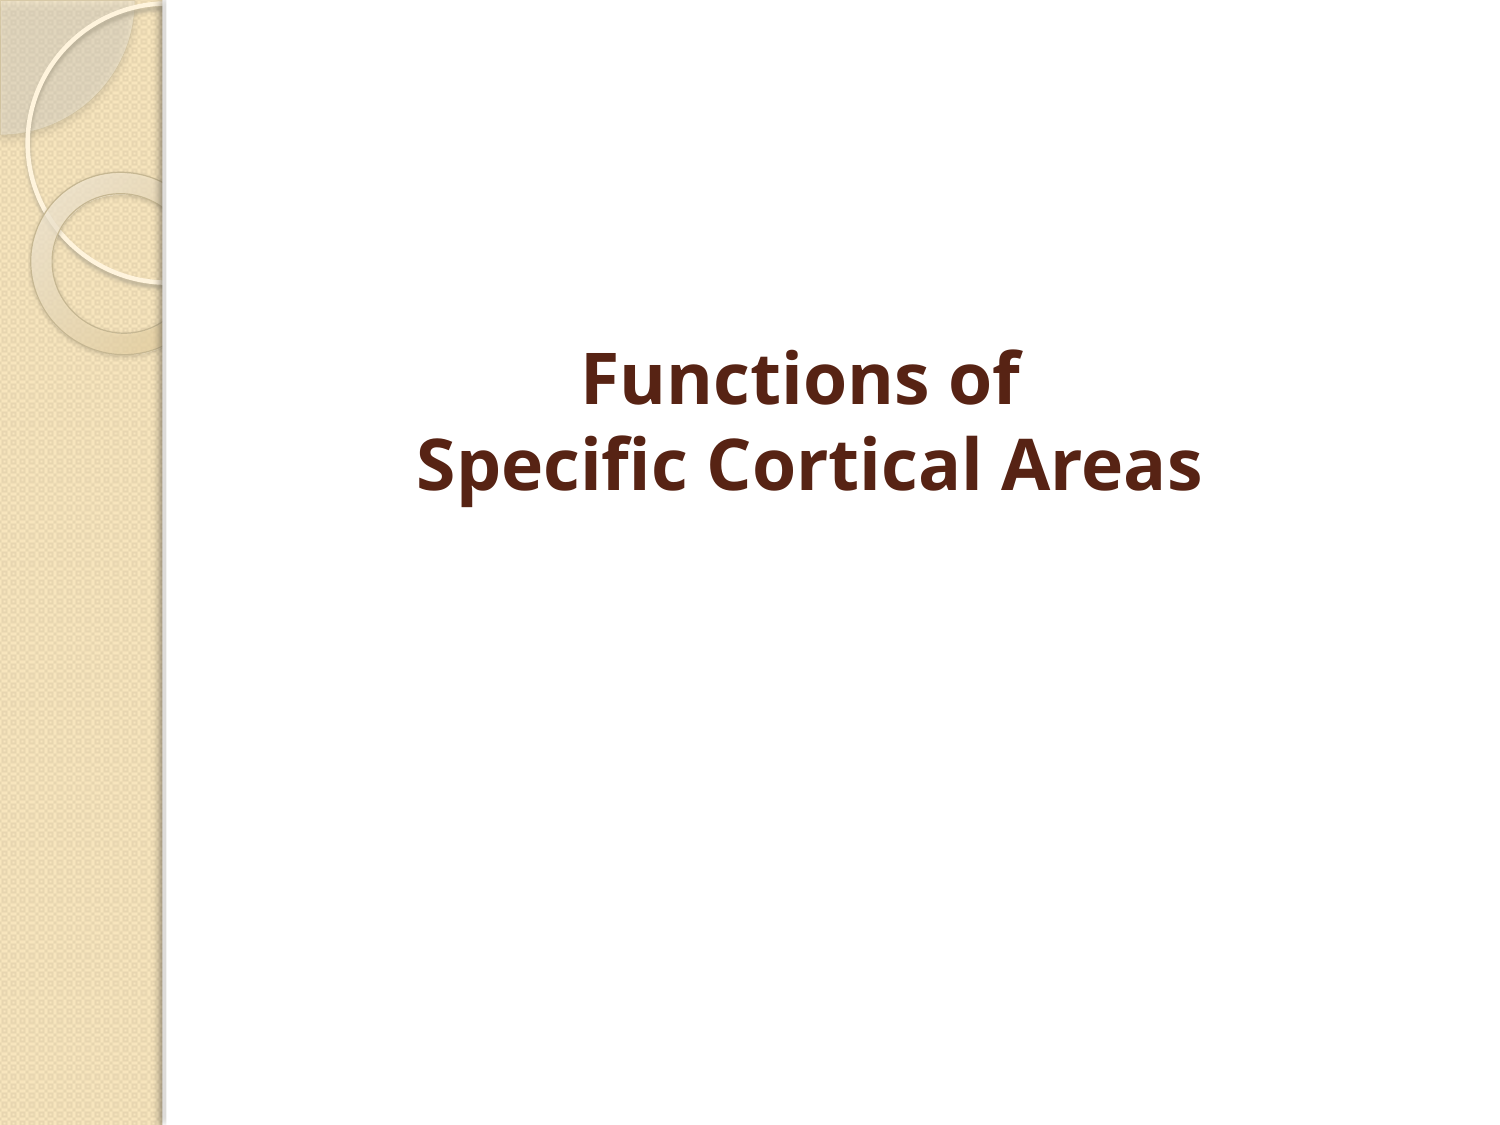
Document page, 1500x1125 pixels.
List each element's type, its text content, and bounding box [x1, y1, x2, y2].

title Functions of Specific Cortical Areas [195, 324, 1425, 513]
